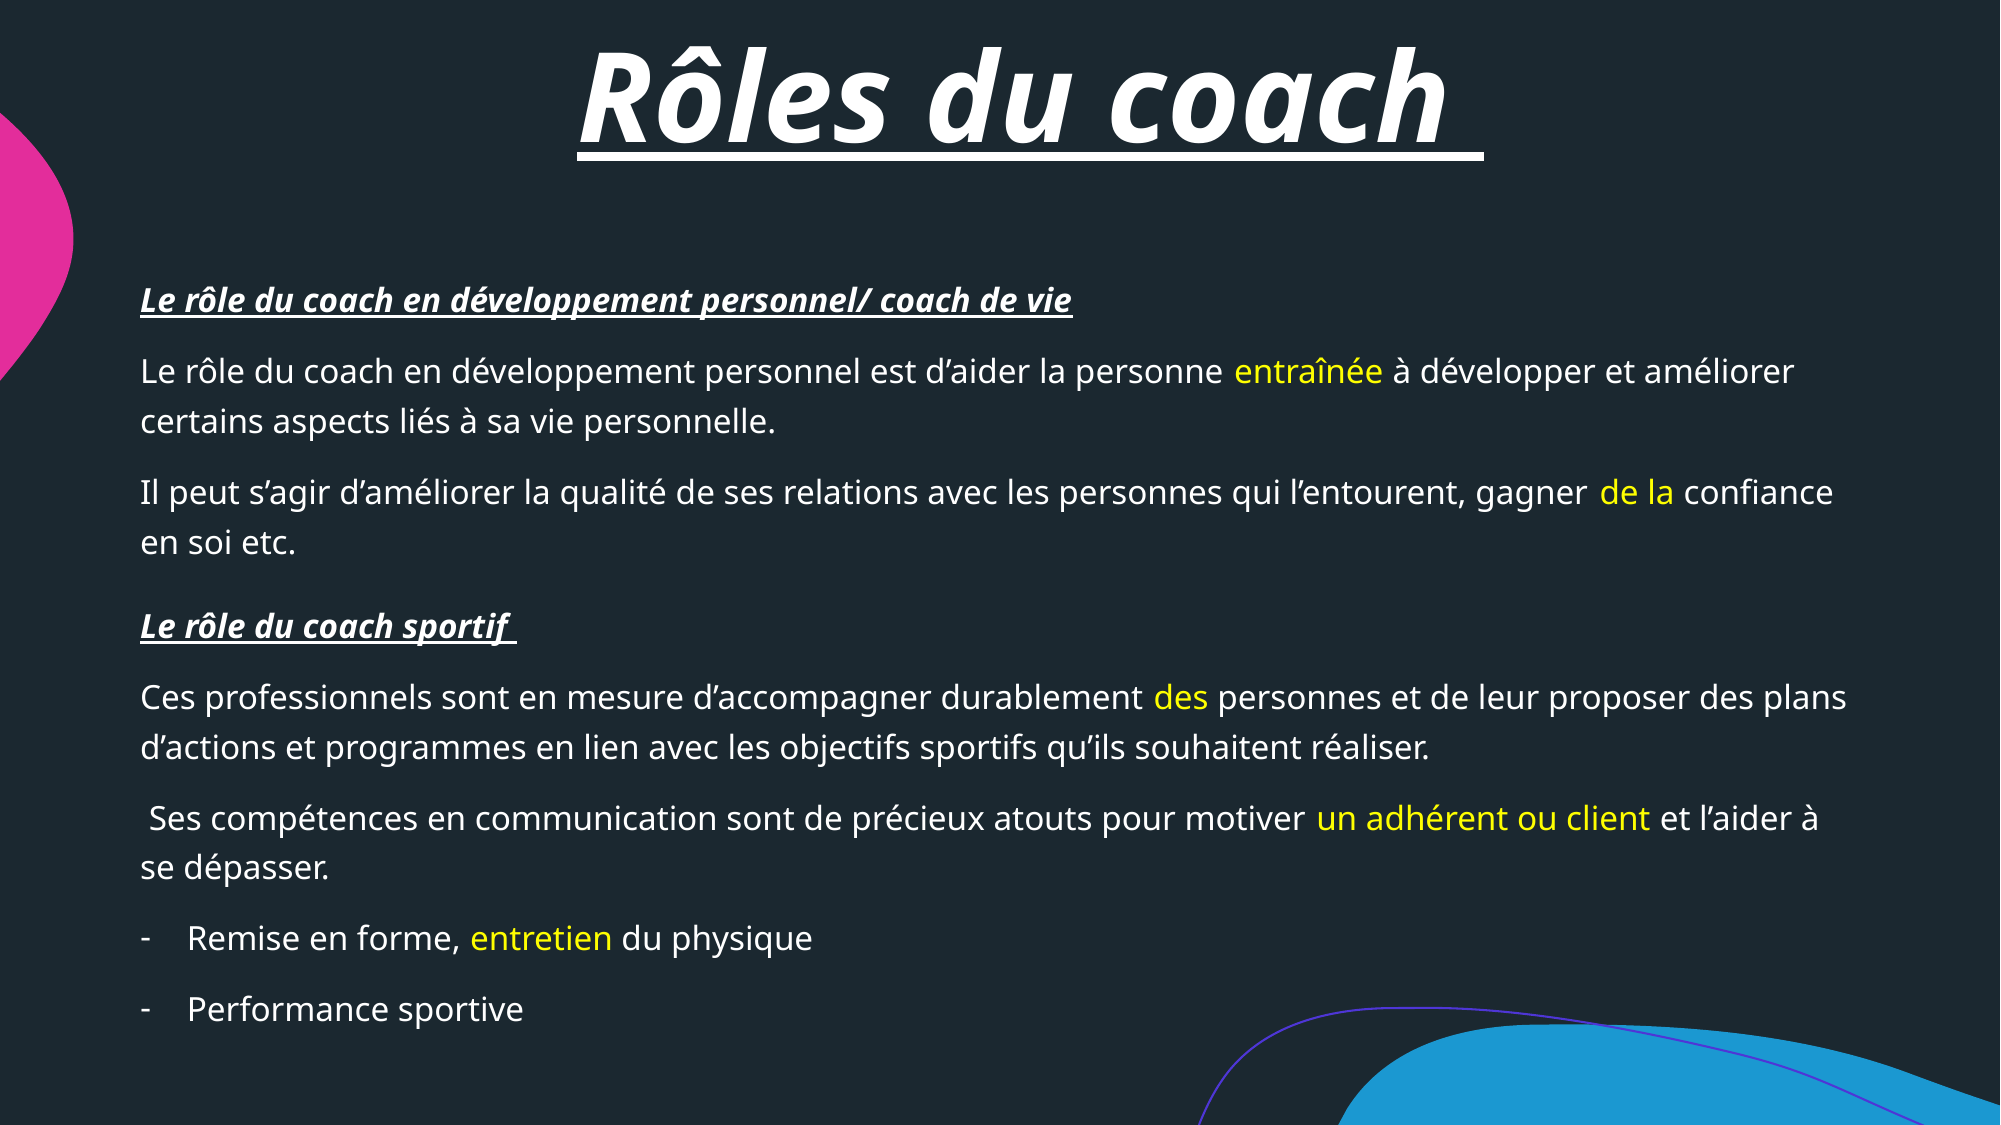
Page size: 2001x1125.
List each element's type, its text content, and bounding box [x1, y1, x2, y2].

text_box Le rôle du coach sportif Ces professionnels sont en mesure d’accompagner durablement des personnes et de leur proposer des plans d’actions et programmes en lien avec les objectifs sportifs qu’ils souhaitent réaliser. Ses compétences en communication sont de précieux atouts pour motiver un adhérent ou client et l’aider à se dépasser. Remise en forme, entretien du physique Performance sportive [125, 587, 1875, 838]
title Rôles du coach [155, 0, 1906, 290]
subtitle Le rôle du coach en développement personnel/ coach de vie Le rôle du coach en développement personnel est d’aider la personne entraînée à développer et améliorer certains aspects liés à sa vie personnelle. Il peut s’agir d’améliorer la qualité de ses relations avec les personnes qui l’entourent, gagner de la confiance en soi etc. [125, 262, 1875, 513]
